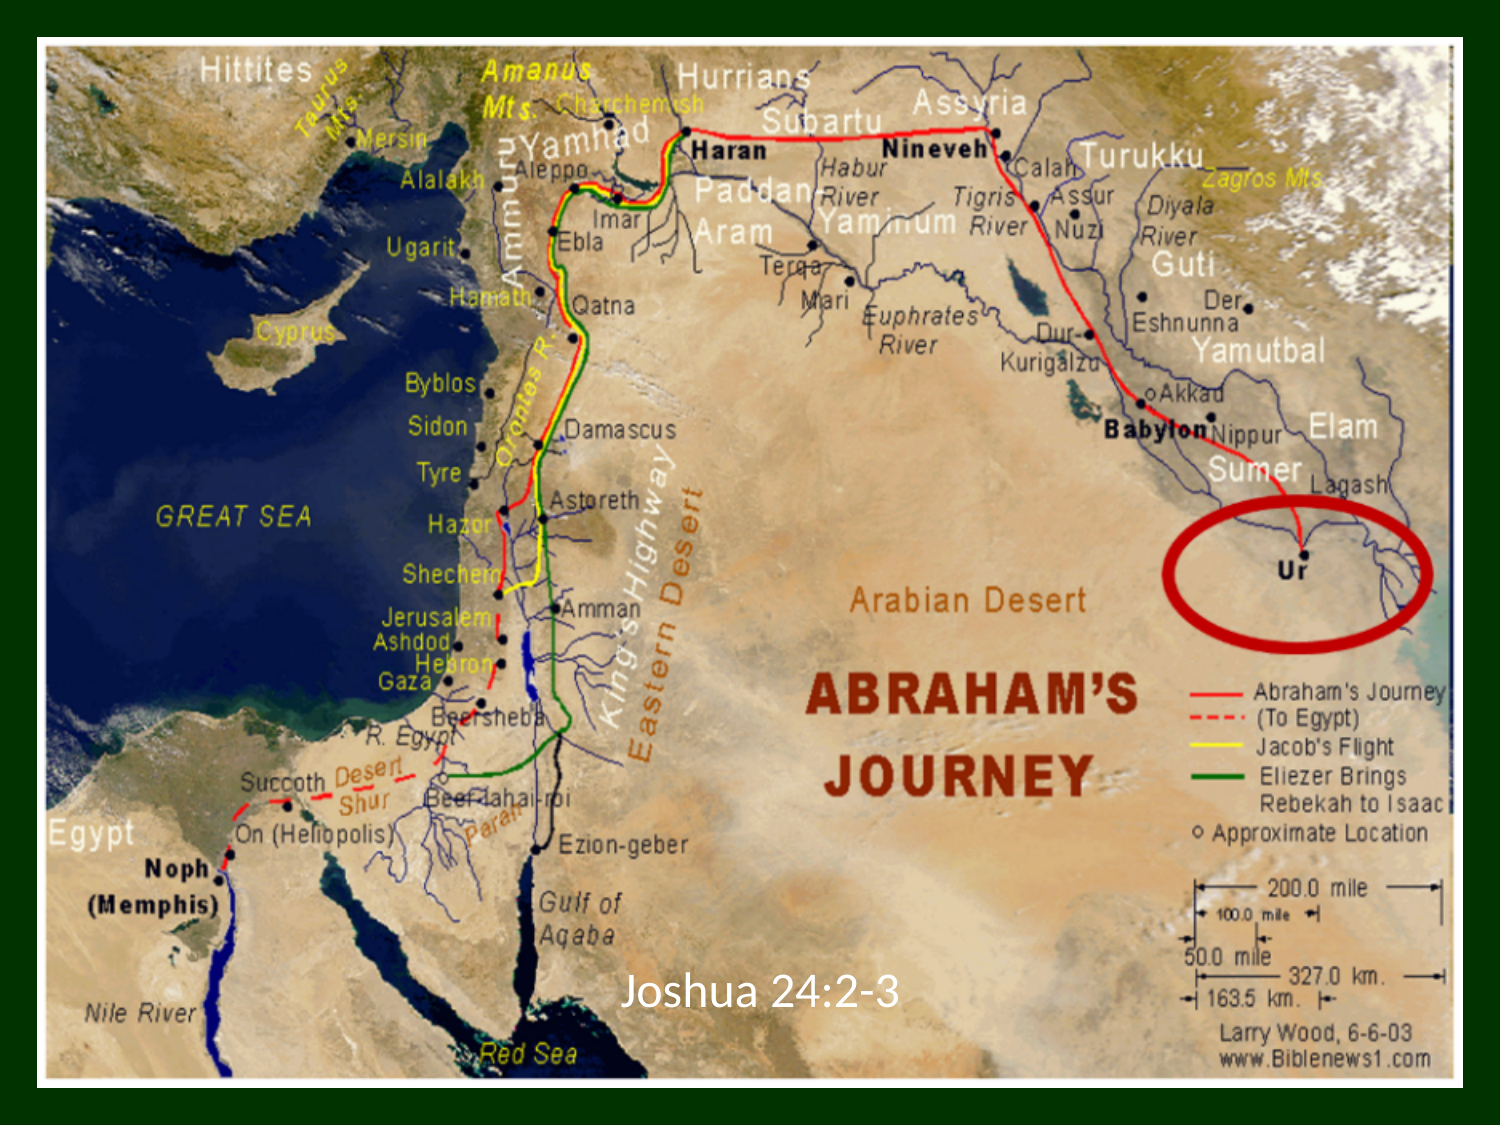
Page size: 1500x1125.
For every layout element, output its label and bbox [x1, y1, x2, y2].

picture [36, 37, 1464, 1088]
